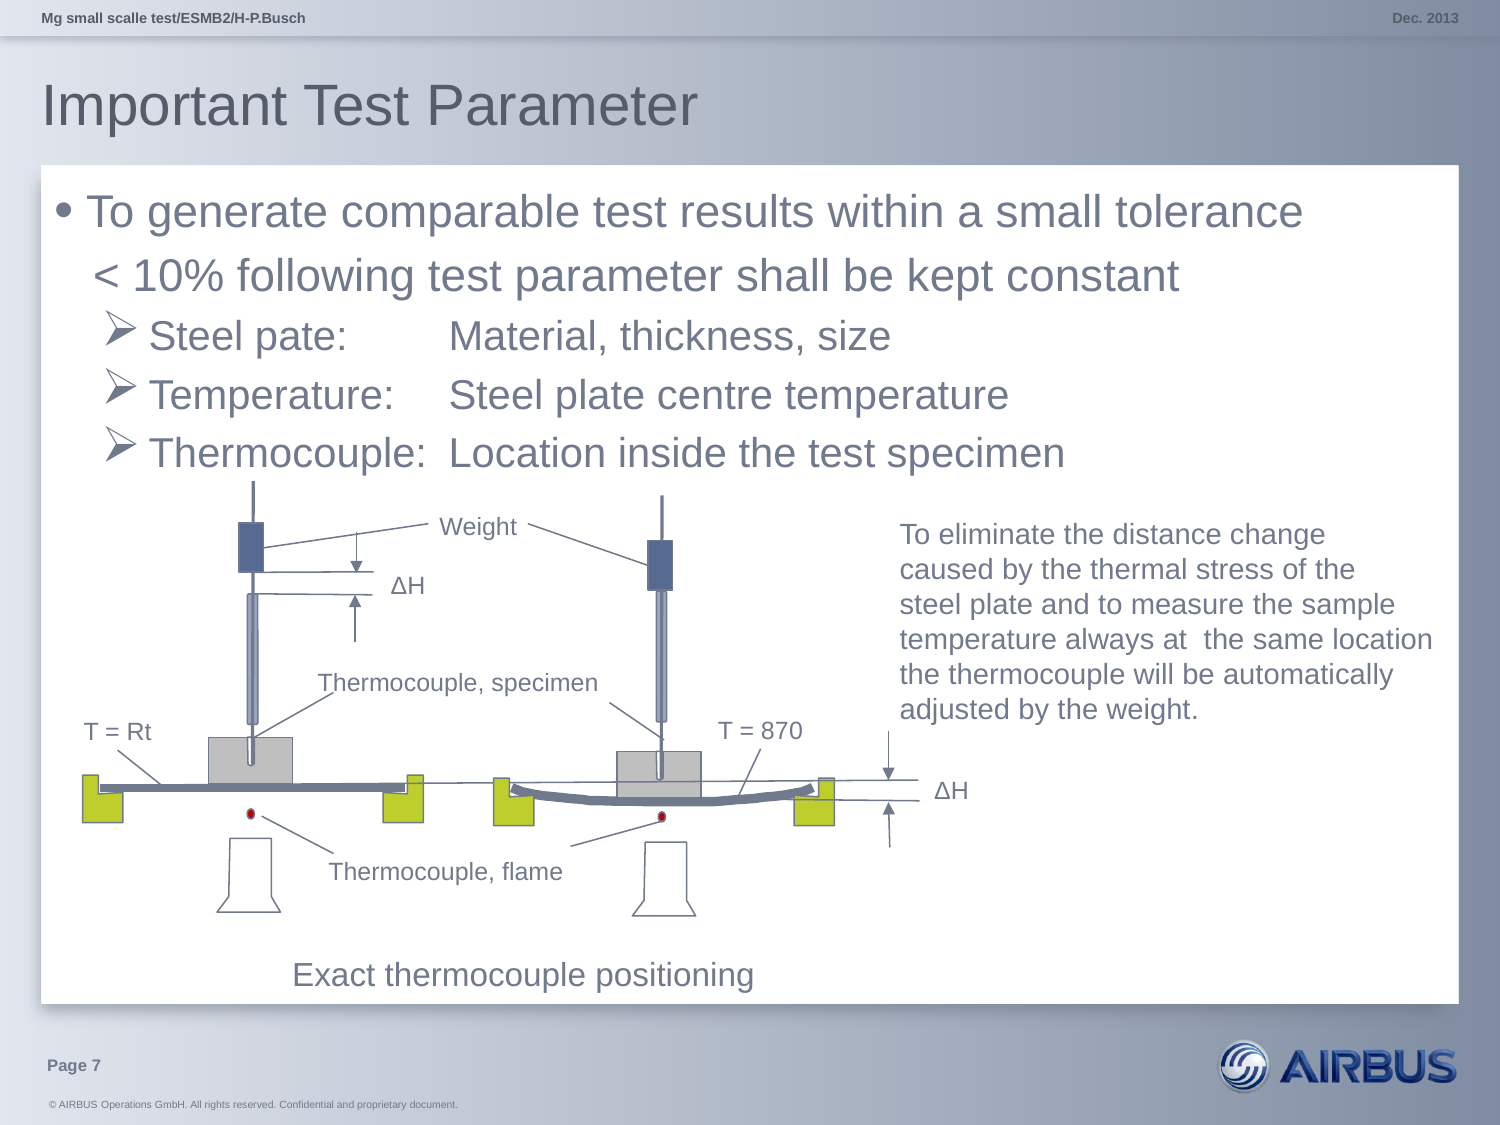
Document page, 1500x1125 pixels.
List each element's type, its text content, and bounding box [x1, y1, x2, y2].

text_box To eliminate the distance change caused by the thermal stress of the steel plate and to measure the sample temperature always at the same location the thermocouple will be automatically adjusted by the weight. [985, 507, 1450, 733]
text_box Exact thermocouple positioning [277, 946, 771, 1001]
slide_number Page 7 [46, 1046, 225, 1083]
footer Mg small scalle test/ESMB2/H-P.Busch [41, 0, 1235, 36]
list To generate comparable test results within a small tolerance < 10% following test parameter shall be kept constant Steel pate: Material, thickness, size Temperature: Steel plate centre temperature Thermocouple: Location inside the test specimen [39, 166, 1458, 1006]
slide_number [1257, 0, 1460, 36]
picture [1214, 1036, 1459, 1096]
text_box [71, 480, 982, 917]
title Important Test Parameter [41, 47, 1459, 164]
